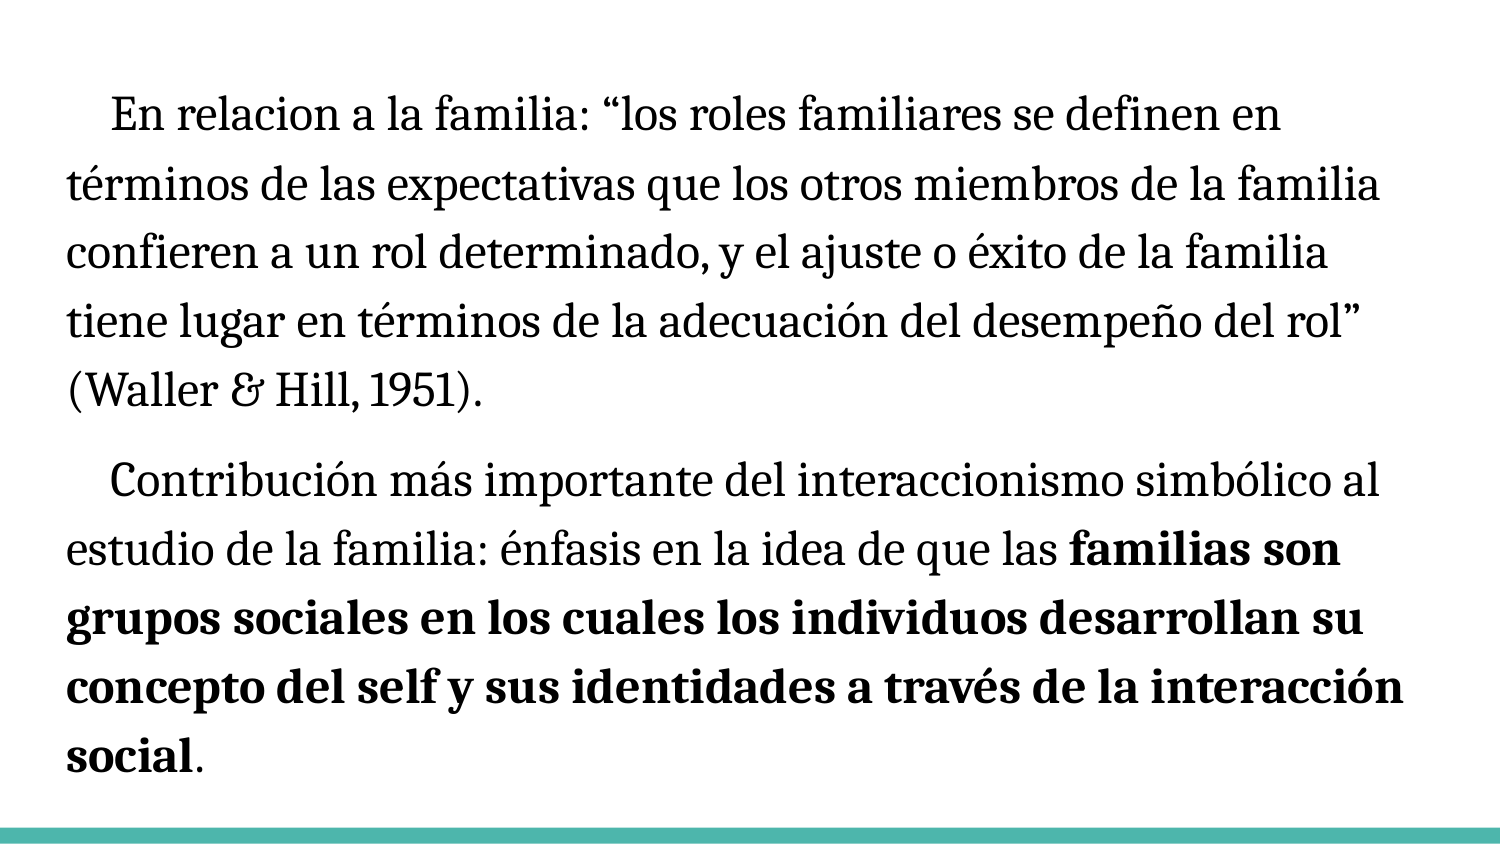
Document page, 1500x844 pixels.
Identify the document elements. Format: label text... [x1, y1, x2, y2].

list En relacion a la familia: “los roles familiares se definen en términos de las expectativas que los otros miembros de la familia confieren a un rol determinado, y el ajuste o éxito de la familia tiene lugar en términos de la adecuación del desempeño del rol” (Waller & Hill, 1951). Contribución más importante del interaccionismo simbólico al estudio de la familia: énfasis en la idea de que las familias son grupos sociales en los cuales los individuos desarrollan su concepto del self y sus identidades a través de la interacción social. [51, 56, 1449, 750]
